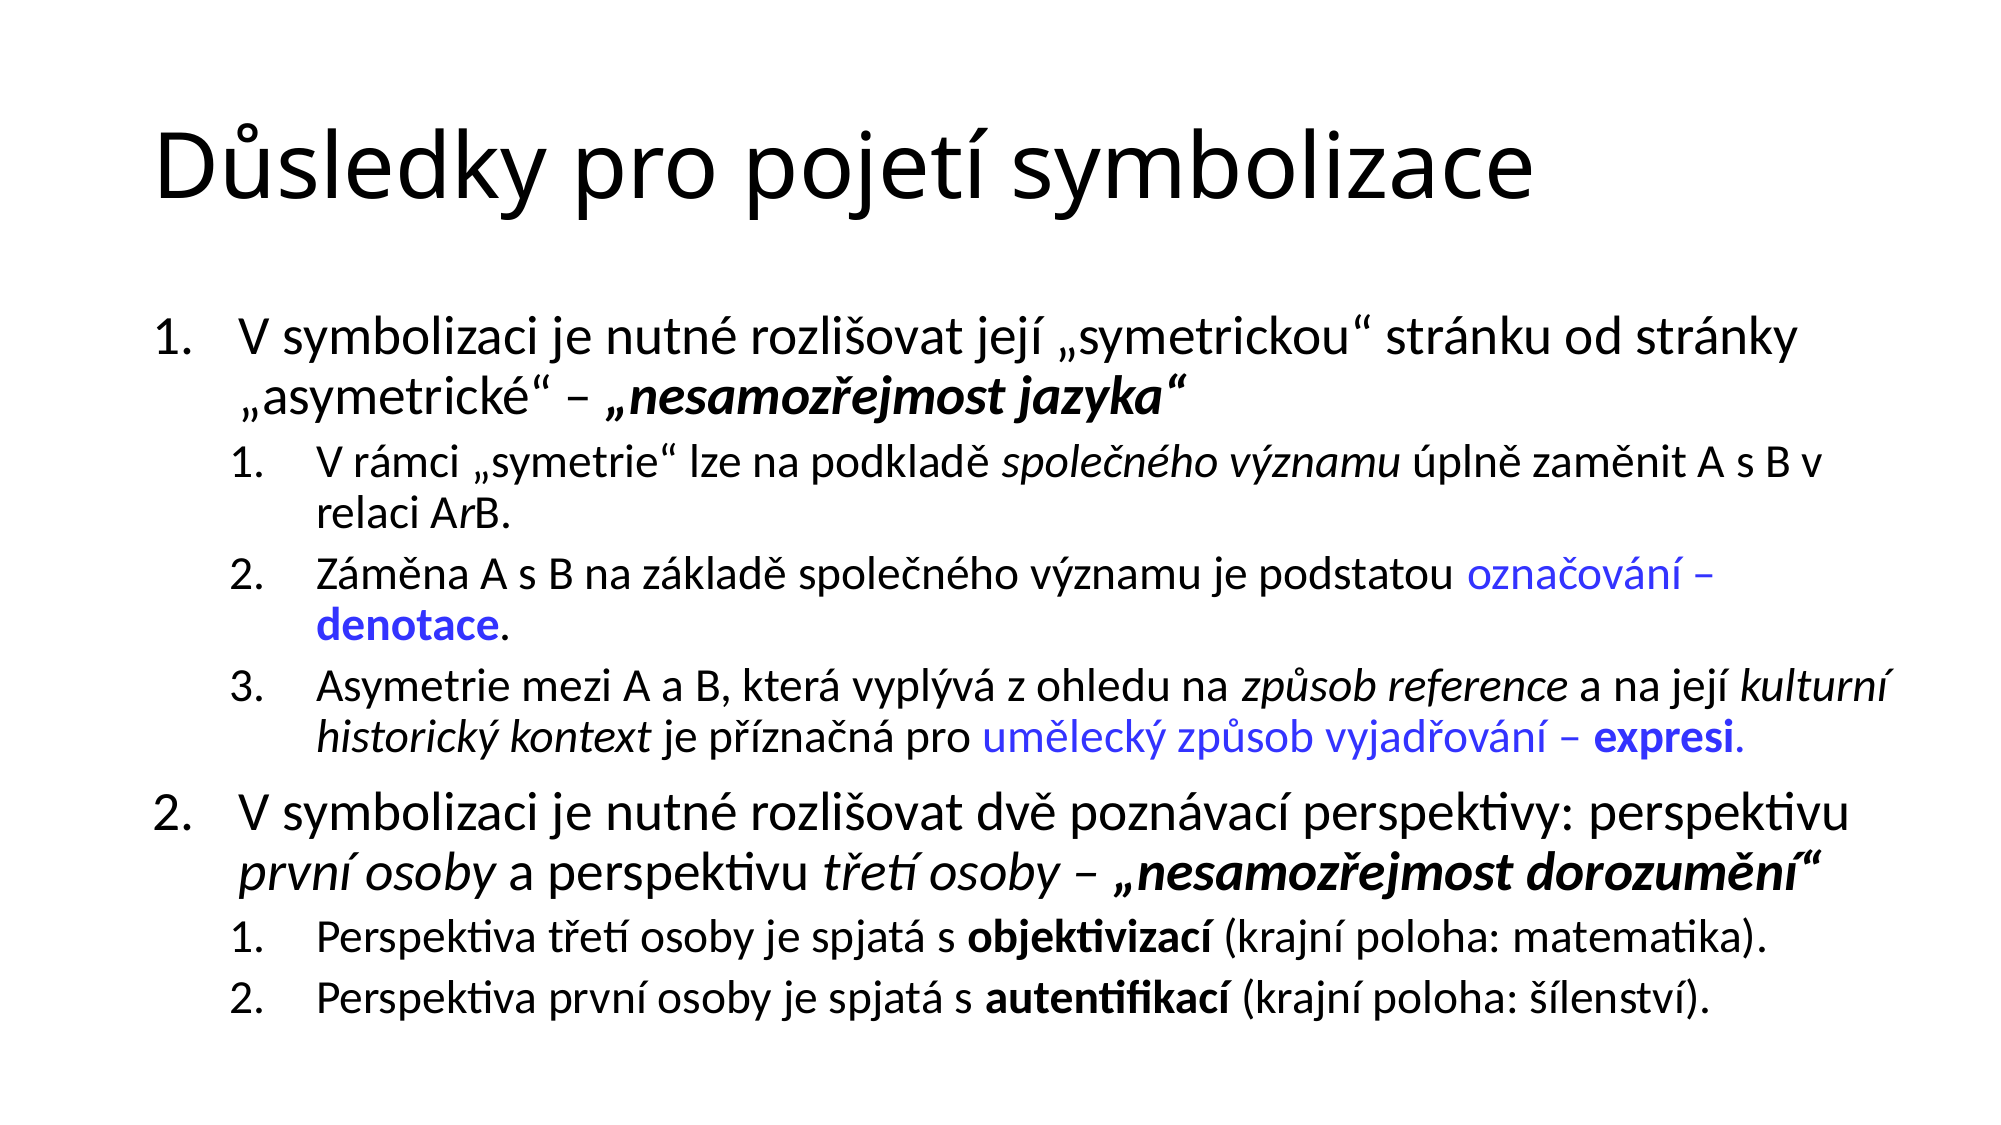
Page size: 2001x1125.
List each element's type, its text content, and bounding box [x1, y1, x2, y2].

list V symbolizaci je nutné rozlišovat její „symetrickou“ stránku od stránky „asymetrické“ – „nesamozřejmost jazyka“ V rámci „symetrie“ lze na podkladě společného významu úplně zaměnit A s B v relaci ArB. Záměna A s B na základě společného významu je podstatou označování – denotace. Asymetrie mezi A a B, která vyplývá z ohledu na způsob reference a na její kulturní historický kontext je příznačná pro umělecký způsob vyjadřování – expresi. V symbolizaci je nutné rozlišovat dvě poznávací perspektivy: perspektivu první osoby a perspektivu třetí osoby – „nesamozřejmost dorozumění“ Perspektiva třetí osoby je spjatá s objektivizací (krajní poloha: matematika). Perspektiva první osoby je spjatá s autentifikací (krajní poloha: šílenství). [137, 299, 1922, 1032]
title Důsledky pro pojetí symbolizace [137, 59, 1863, 278]
